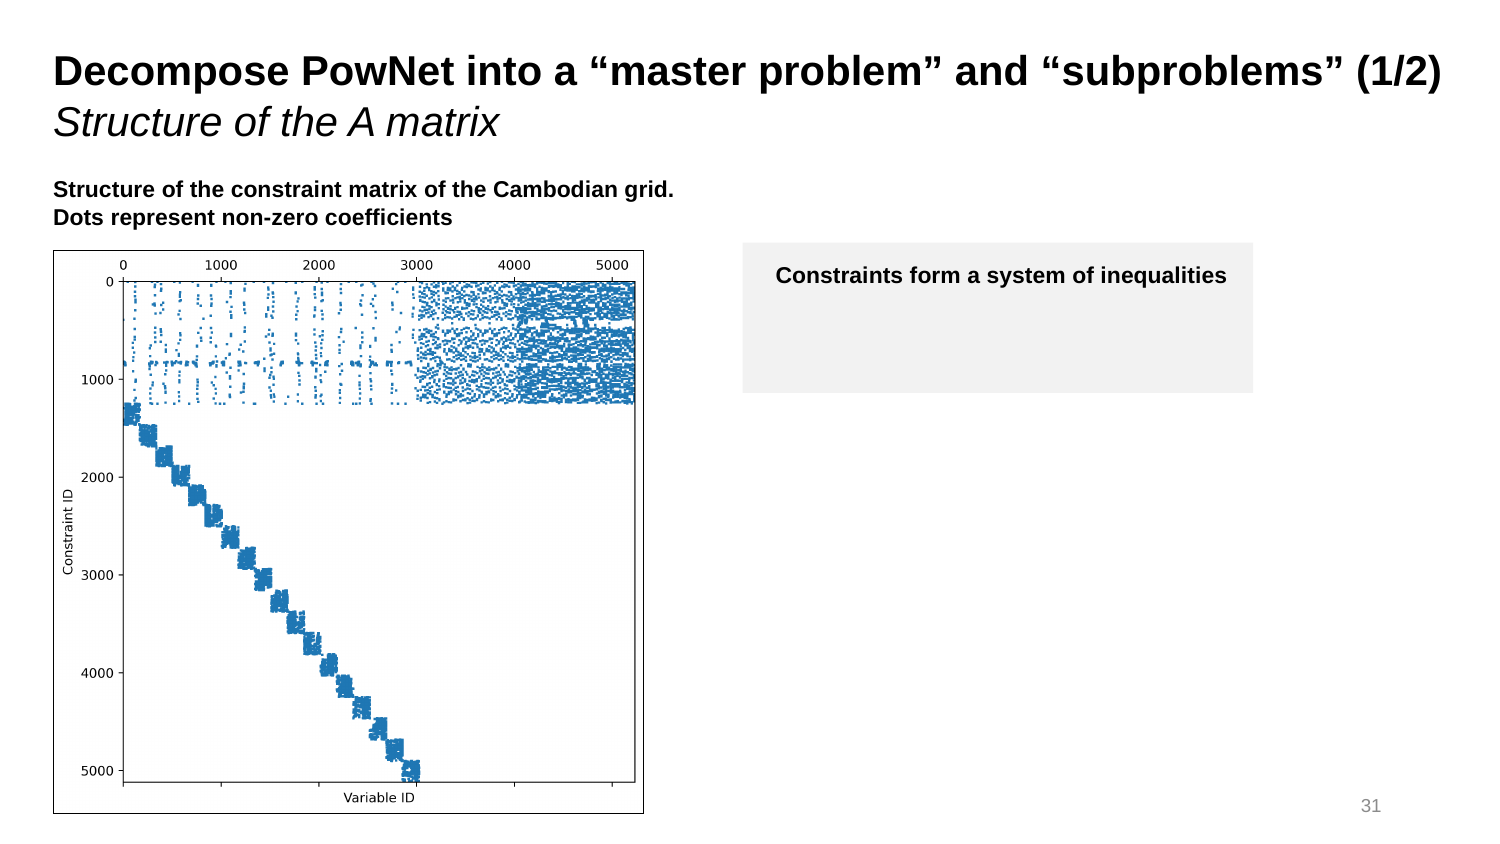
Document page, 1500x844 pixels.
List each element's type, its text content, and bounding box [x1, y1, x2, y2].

text_box Structure of the constraint matrix of the Cambodian grid. Dots represent non-zero coefficients [53, 175, 735, 231]
slide_number 31 [1059, 782, 1397, 827]
text_box Decompose PowNet into a “master problem” and “subproblems” (1/2) Structure of the A matrix [53, 44, 1458, 145]
text_box [742, 242, 1254, 394]
picture [53, 250, 644, 814]
